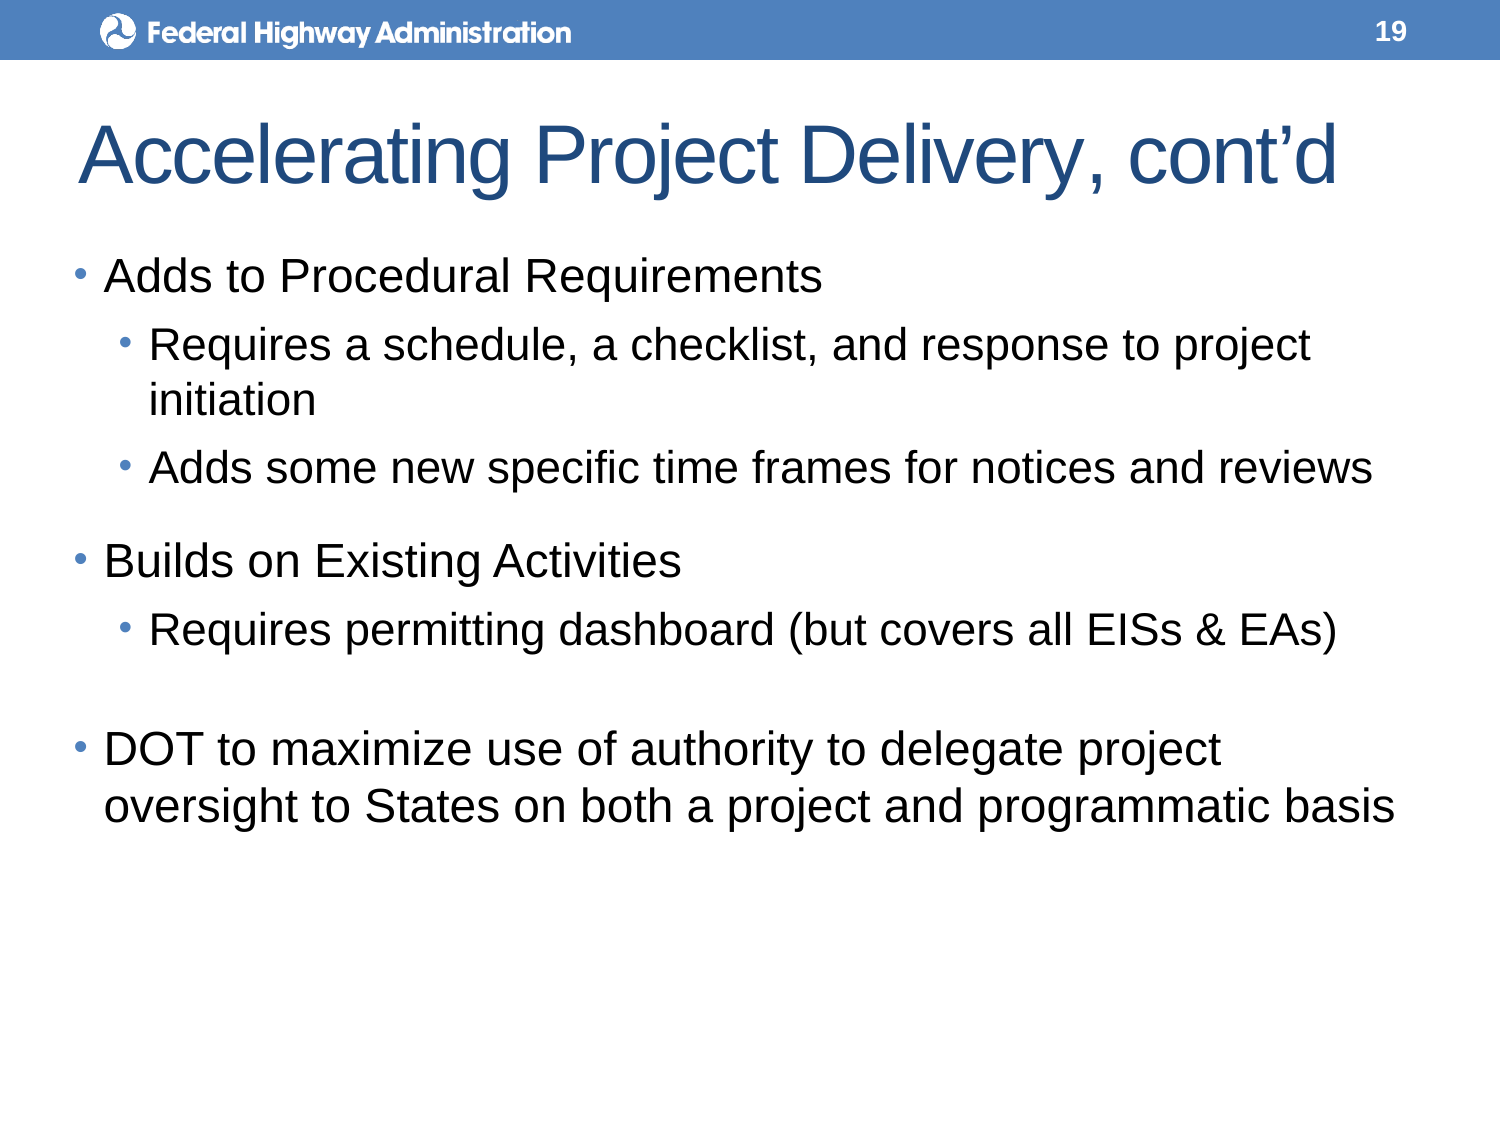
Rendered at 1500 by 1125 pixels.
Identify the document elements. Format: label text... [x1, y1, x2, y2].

title Accelerating Project Delivery, cont’d [63, 69, 1414, 232]
slide_number 19 [1232, 3, 1408, 57]
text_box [98, 12, 600, 51]
list Adds to Procedural Requirements Requires a schedule, a checklist, and response to project initiation Adds some new specific time frames for notices and reviews Builds on Existing Activities Requires permitting dashboard (but covers all EISs & EAs) DOT to maximize use of authority to delegate project oversight to States on both a project and programmatic basis [58, 237, 1430, 1095]
